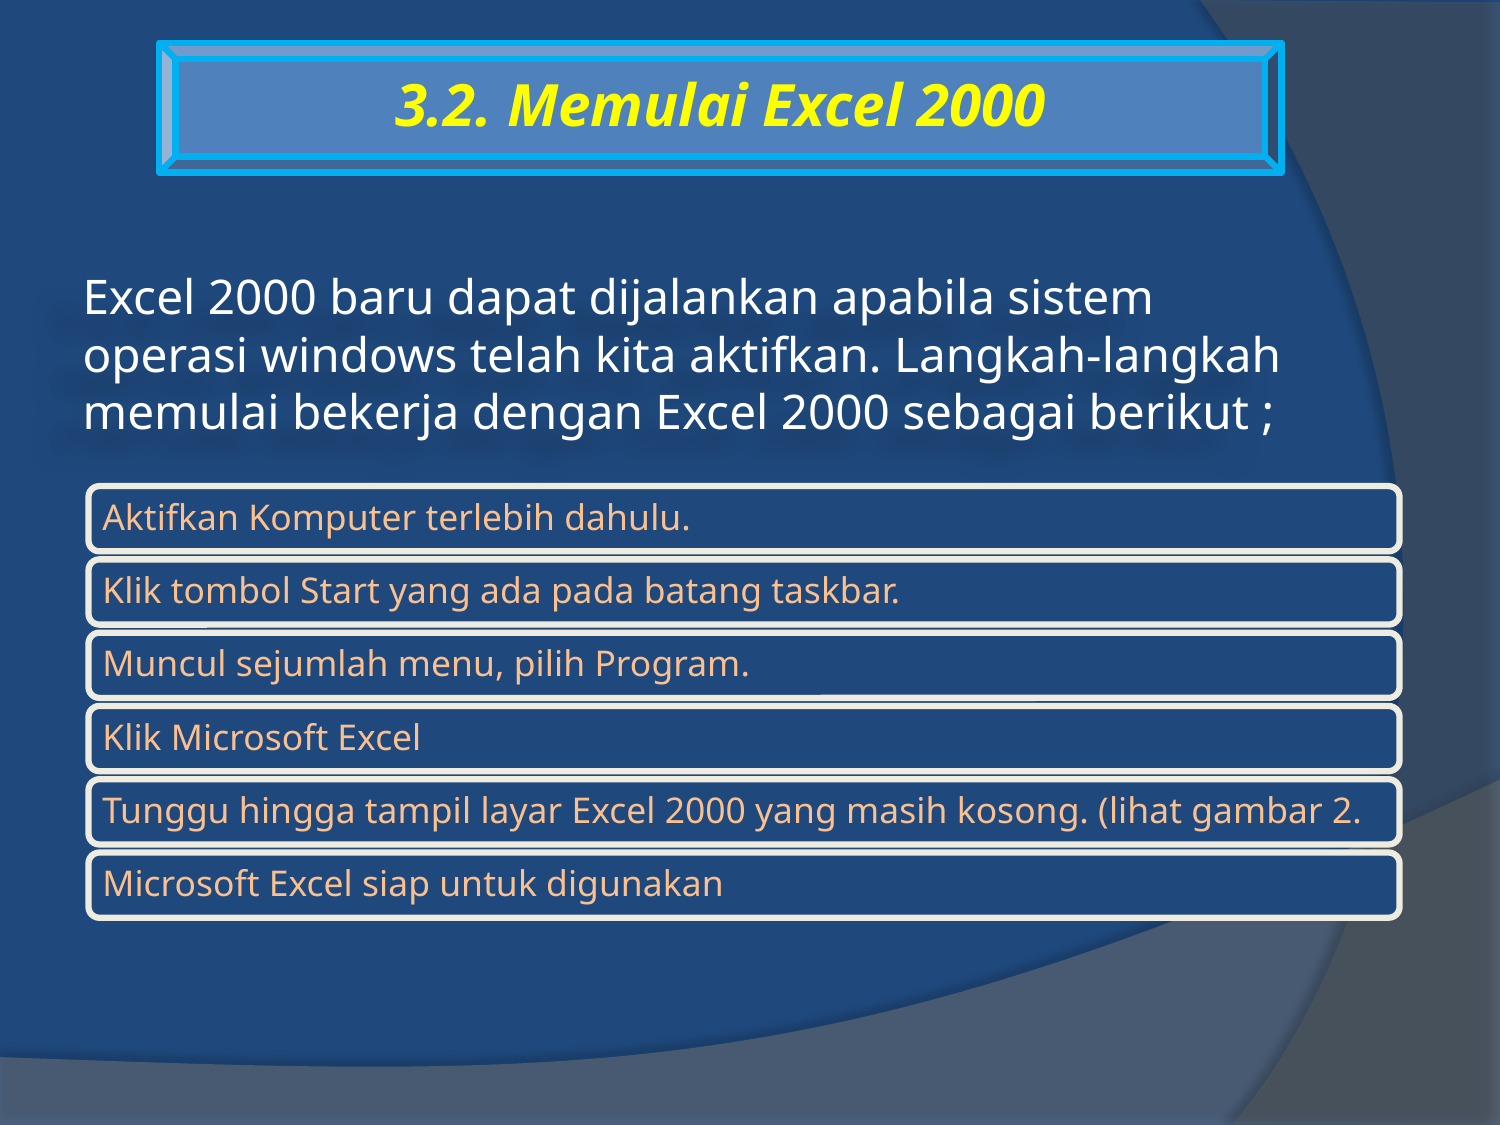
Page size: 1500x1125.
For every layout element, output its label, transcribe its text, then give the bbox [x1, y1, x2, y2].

text_box 3.2. Memulai Excel 2000 [156, 40, 1285, 176]
title Excel 2000 baru dapat dijalankan apabila sistem operasi windows telah kita aktifkan. Langkah-langkah memulai bekerja dengan Excel 2000 sebagai berikut ; [75, 196, 1300, 716]
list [89, 475, 1401, 929]
text_box Gambar 3.26. Pengaturan Perataan Tampilan Data [169, 46, 1272, 56]
